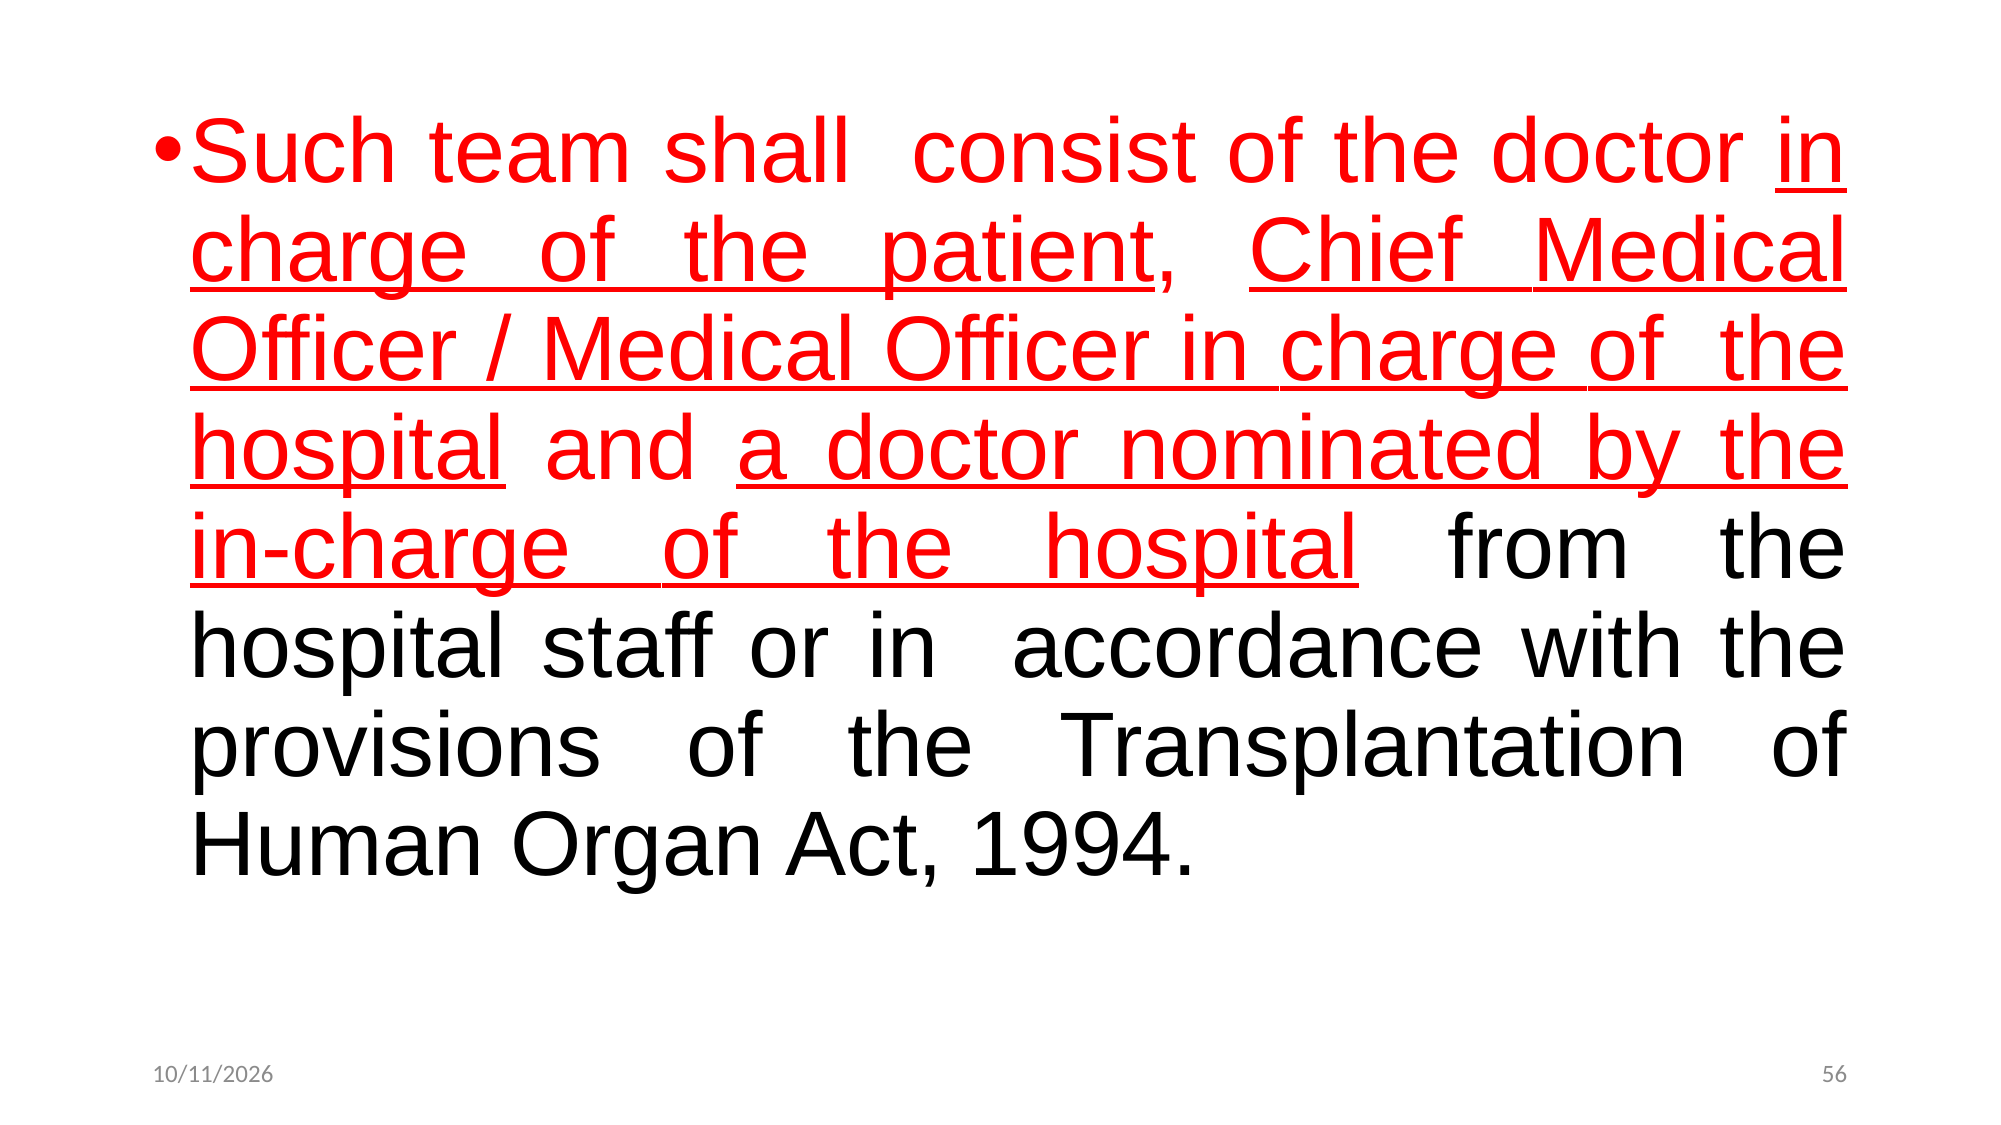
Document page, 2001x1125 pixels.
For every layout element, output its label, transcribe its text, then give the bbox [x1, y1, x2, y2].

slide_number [137, 1042, 588, 1103]
list Such team shall consist of the doctor in charge of the patient, Chief Medical Officer / Medical Officer in charge of the hospital and a doctor nominated by the in-charge of the hospital from the hospital staff or in accordance with the provisions of the Transplantation of Human Organ Act, 1994. [137, 96, 1863, 1014]
slide_number 56 [1412, 1042, 1863, 1103]
